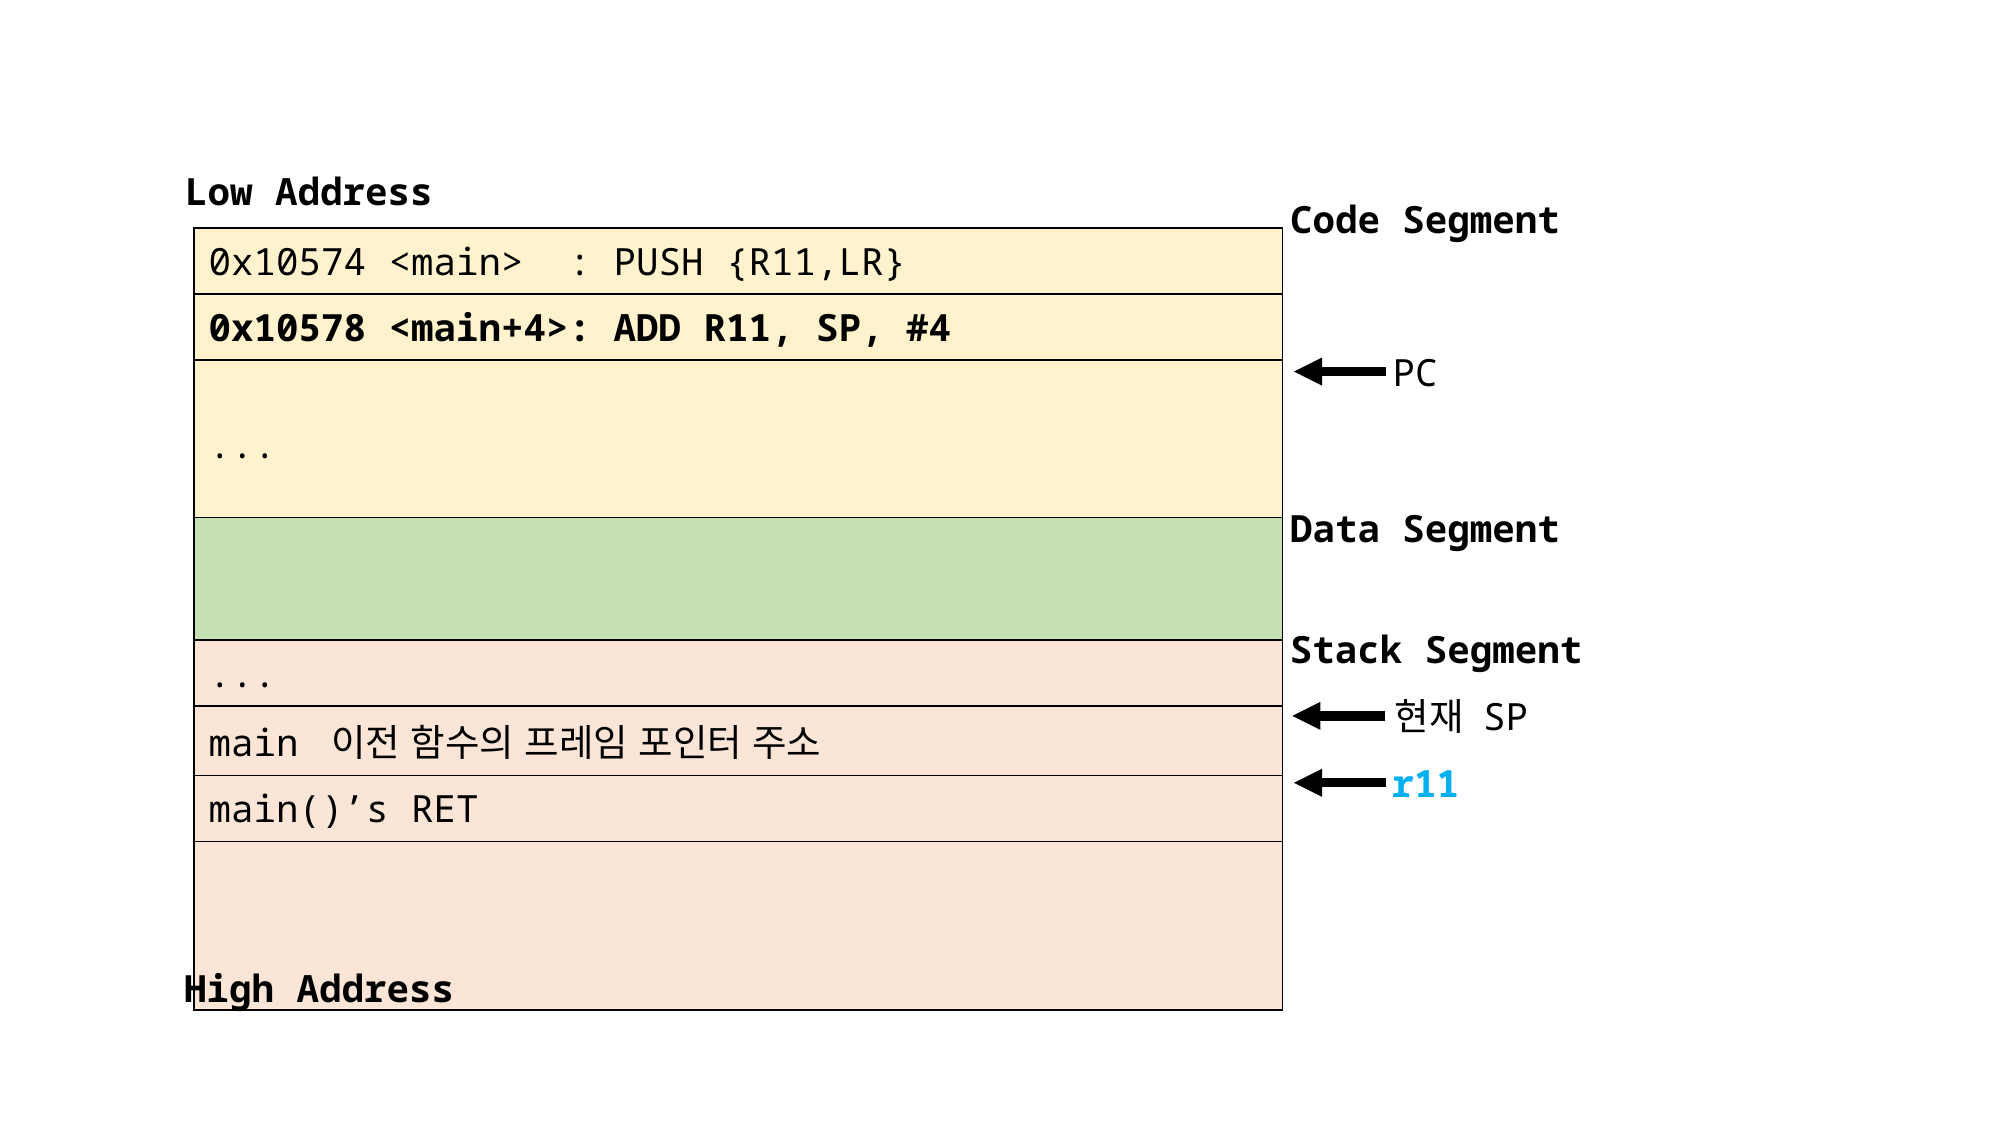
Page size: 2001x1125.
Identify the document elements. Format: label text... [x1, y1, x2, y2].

table_cell ... [195, 361, 1282, 517]
text_box High Address [169, 957, 469, 1018]
text_box Code Segment [1275, 188, 1575, 249]
text_box Low Address [170, 160, 448, 221]
text_box Stack Segment [1275, 618, 1597, 679]
table_cell main()’s RET [195, 776, 1282, 841]
table_cell [195, 518, 1282, 639]
table_cell 0x10578 <main+4>: ADD R11, SP, #4 [195, 295, 1282, 359]
text_box PC [1377, 341, 1453, 401]
table_cell ... [195, 641, 1282, 705]
text_box Data Segment [1275, 497, 1575, 558]
text_box 현재 SP [1379, 685, 1544, 746]
table_header 0x10574 <main> : PUSH {R11,LR} [195, 229, 1282, 293]
table_cell [195, 842, 1282, 1009]
text_box [172, 151, 1713, 1019]
table_cell main 이전 함수의 프레임 포인터 주소 [195, 707, 1282, 775]
text_box r11 [1376, 752, 1474, 813]
